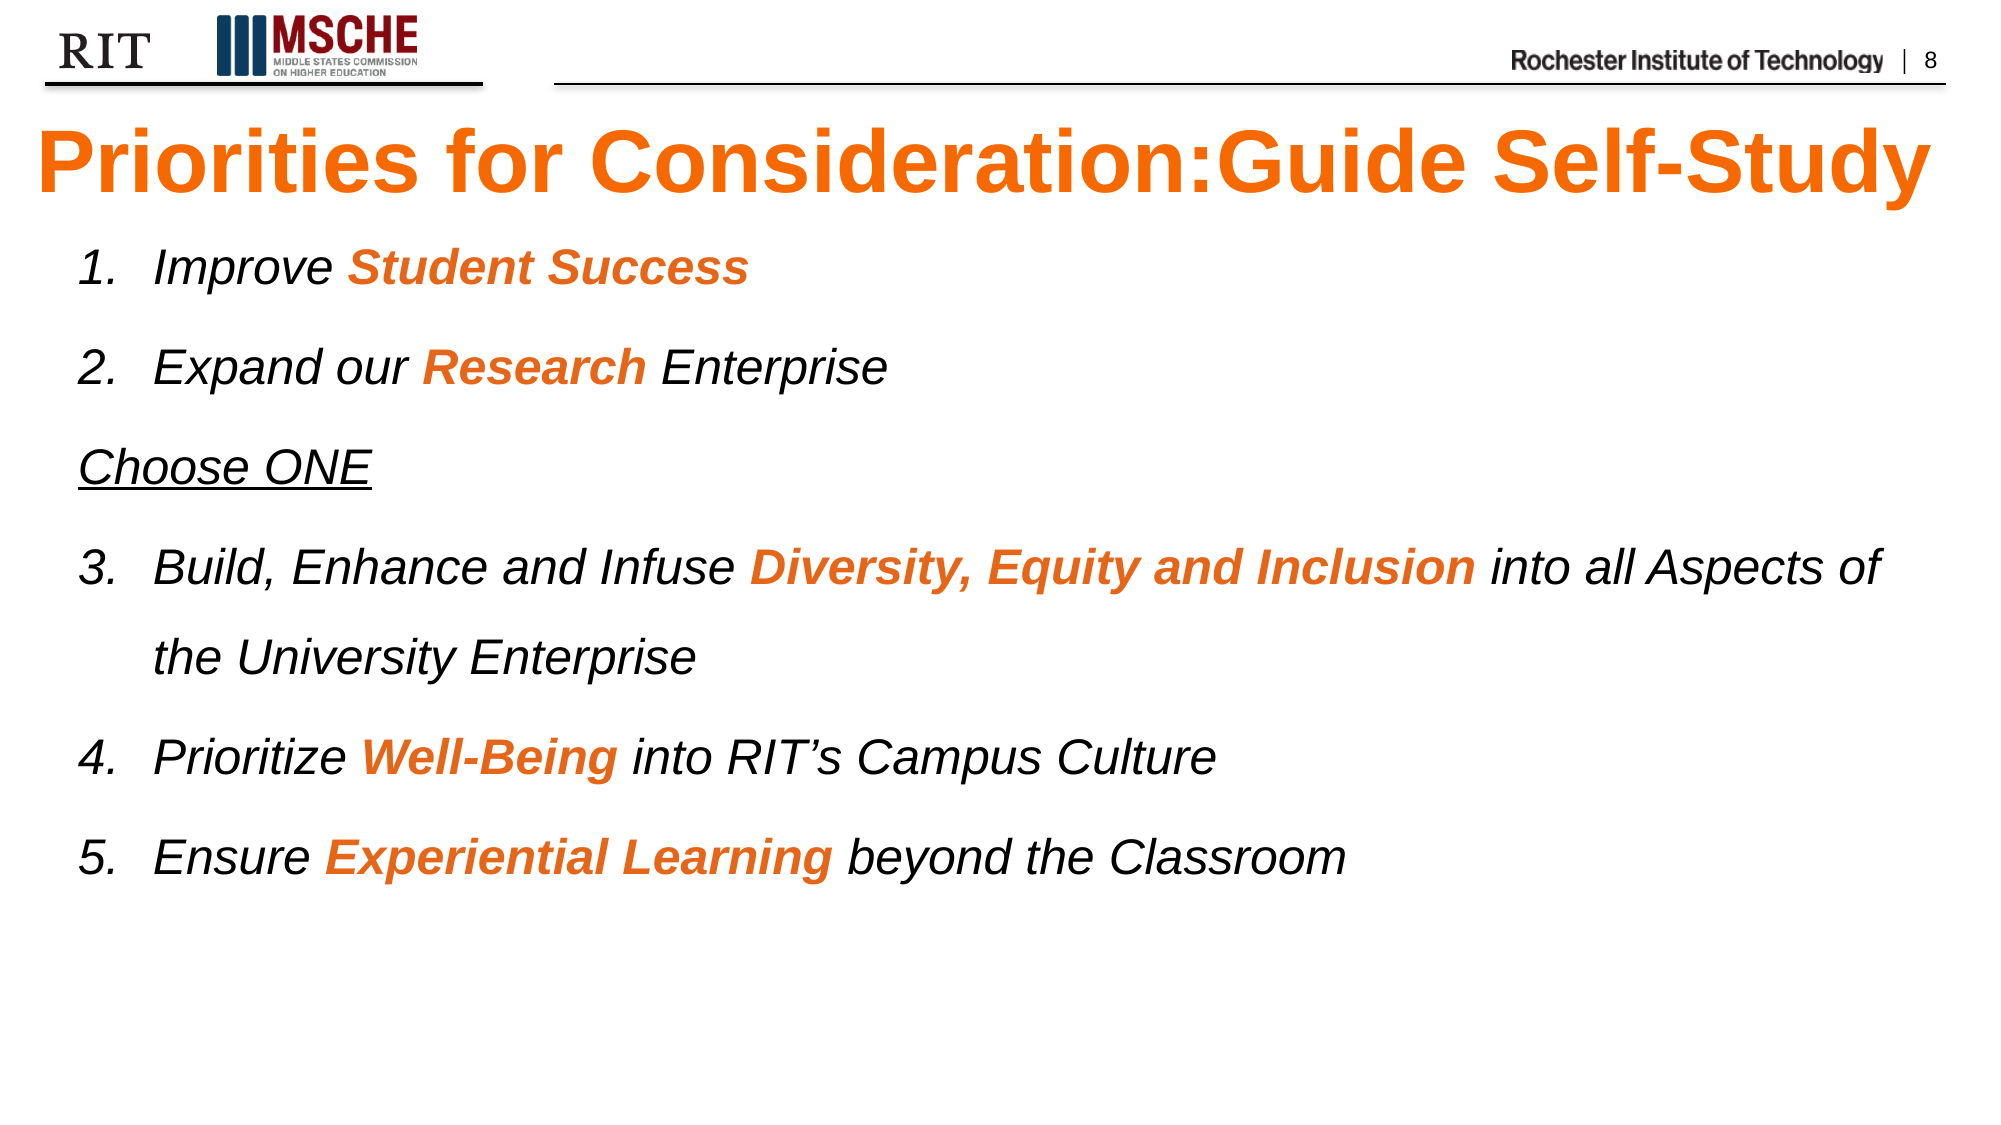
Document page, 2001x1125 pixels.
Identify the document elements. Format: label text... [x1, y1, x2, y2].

title Priorities for Consideration:Guide Self-Study [21, 96, 2000, 227]
picture [217, 15, 417, 76]
list Improve Student Success Expand our Research Enterprise Choose ONE Build, Enhance and Infuse Diversity, Equity and Inclusion into all Aspects of the University Enterprise Prioritize Well-Being into RIT’s Campus Culture Ensure Experiential Learning beyond the Classroom [63, 197, 1946, 905]
